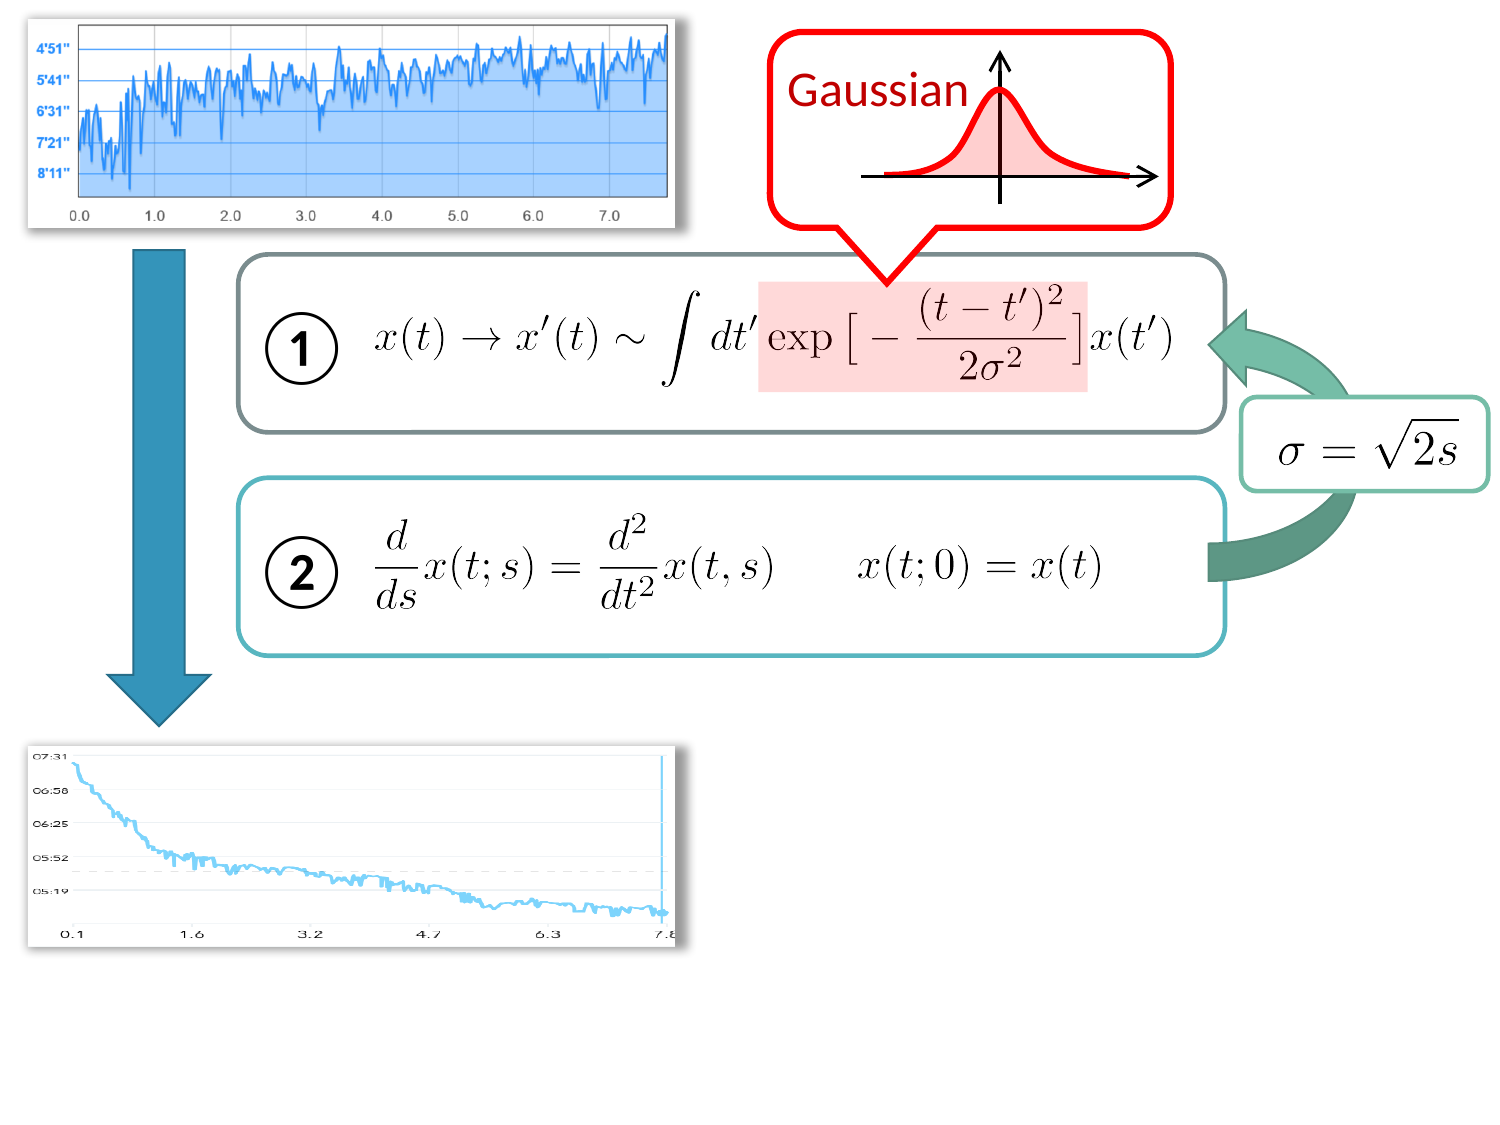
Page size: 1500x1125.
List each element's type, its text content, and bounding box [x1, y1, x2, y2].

text_box [105, 249, 213, 728]
picture [375, 284, 1171, 387]
picture [27, 746, 675, 947]
text_box ① [238, 289, 368, 395]
text_box [1207, 308, 1349, 395]
text_box Gaussian [772, 48, 986, 124]
text_box [884, 88, 999, 175]
text_box ② [237, 513, 367, 619]
text_box [757, 387, 1089, 393]
text_box [1240, 395, 1490, 493]
text_box [237, 253, 1227, 434]
picture [1279, 419, 1459, 469]
text_box [237, 476, 1227, 657]
text_box [1001, 88, 1128, 175]
text_box [768, 30, 1172, 281]
picture [375, 513, 772, 609]
text_box [1207, 493, 1357, 582]
picture [27, 19, 675, 228]
picture [858, 544, 1100, 589]
